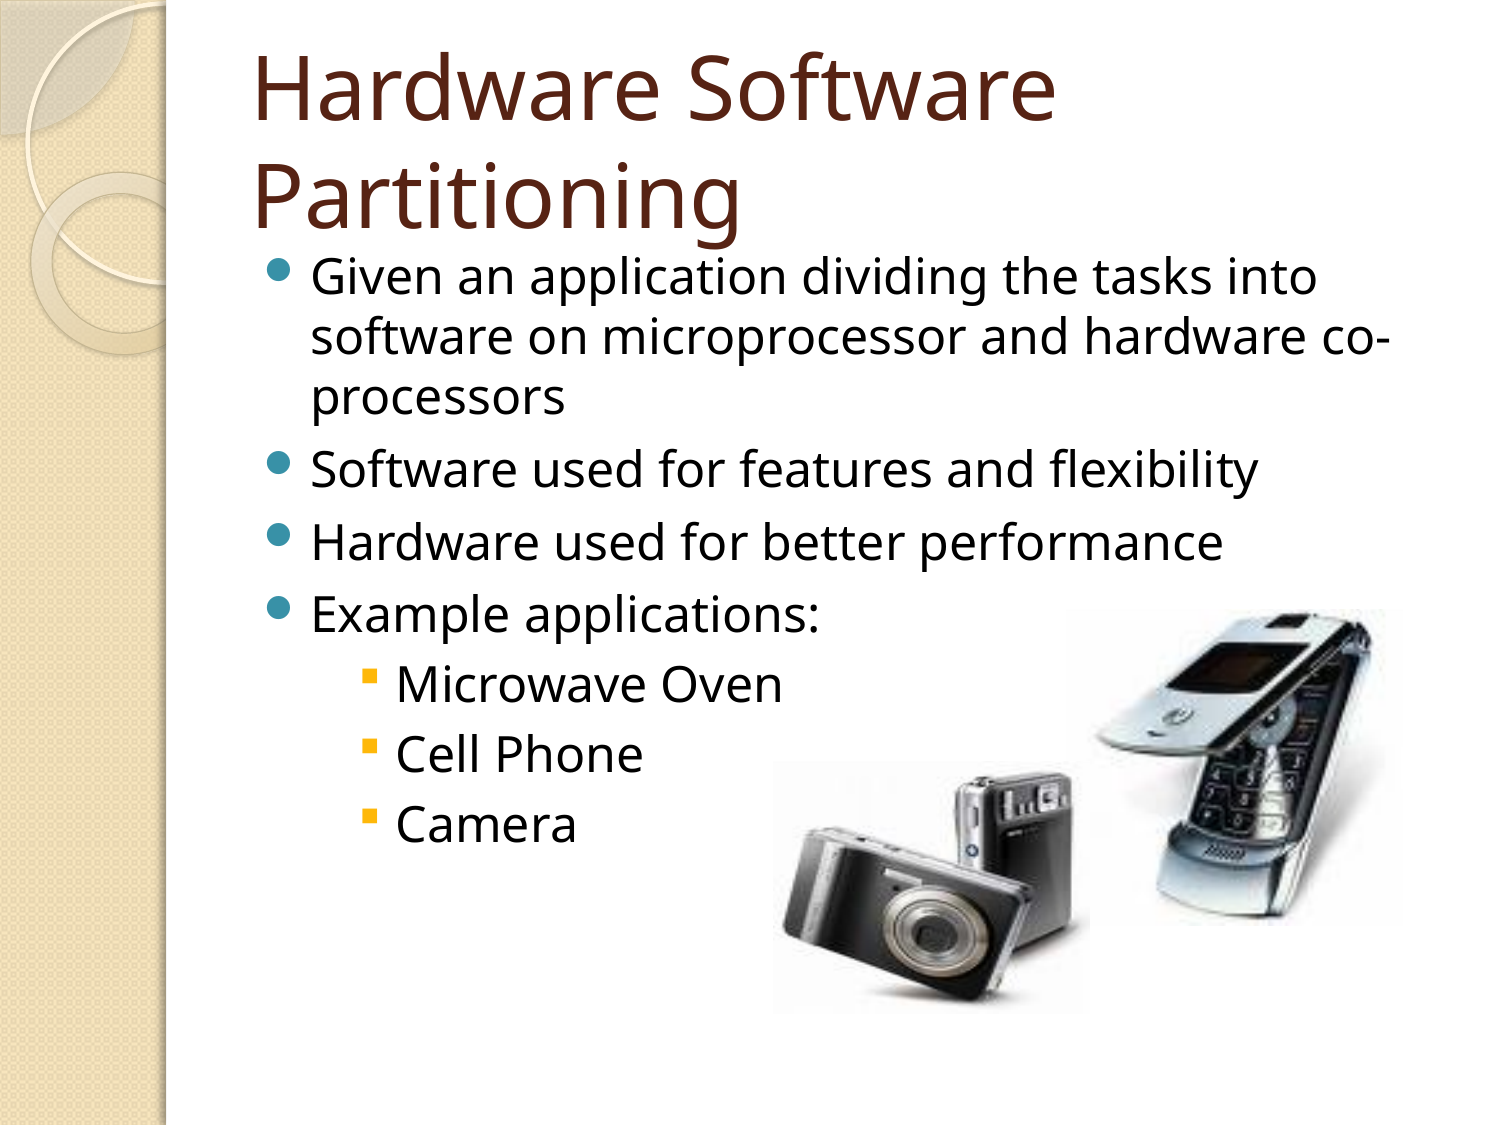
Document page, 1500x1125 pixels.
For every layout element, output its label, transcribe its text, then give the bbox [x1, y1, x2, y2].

title Hardware Software Partitioning [235, 45, 1466, 233]
picture [773, 609, 1403, 1015]
list Given an application dividing the tasks into software on microprocessor and hardware co-processors Software used for features and flexibility Hardware used for better performance Example applications: Microwave Oven Cell Phone Camera [235, 237, 1466, 1090]
